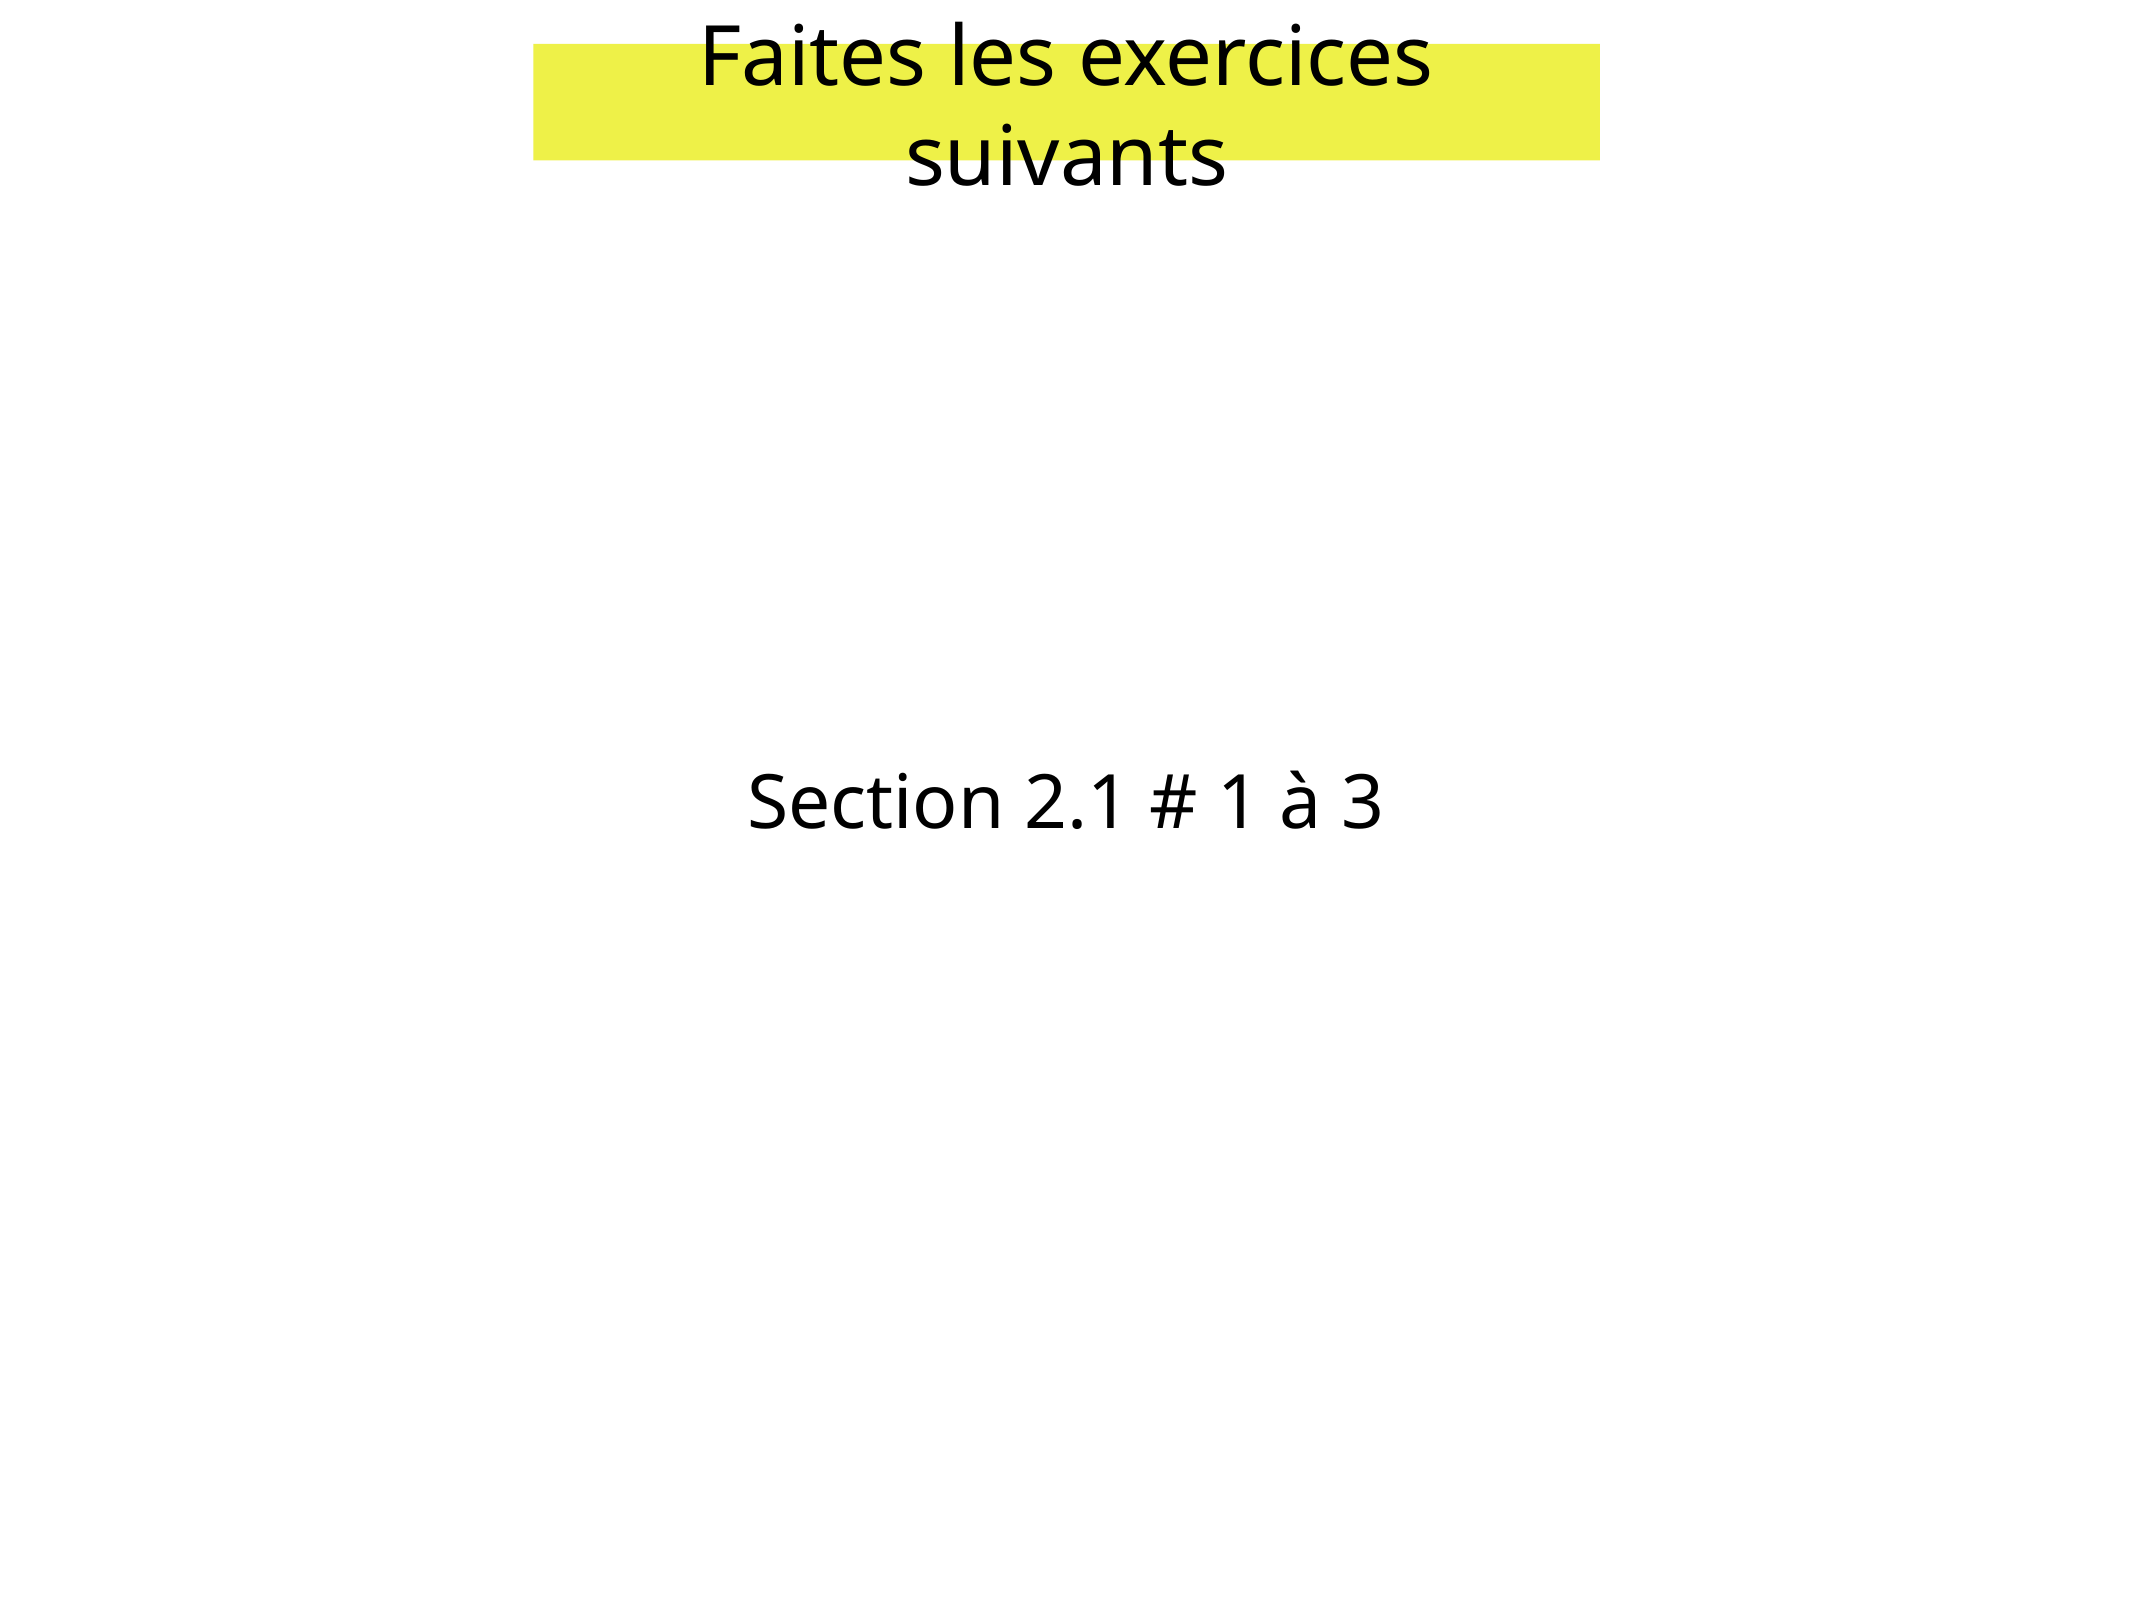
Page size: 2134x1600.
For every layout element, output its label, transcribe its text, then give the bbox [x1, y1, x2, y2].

text_box Section 2.1 # 1 à 3 [738, 745, 1394, 853]
list Faites les exercices suivants [531, 42, 1602, 162]
